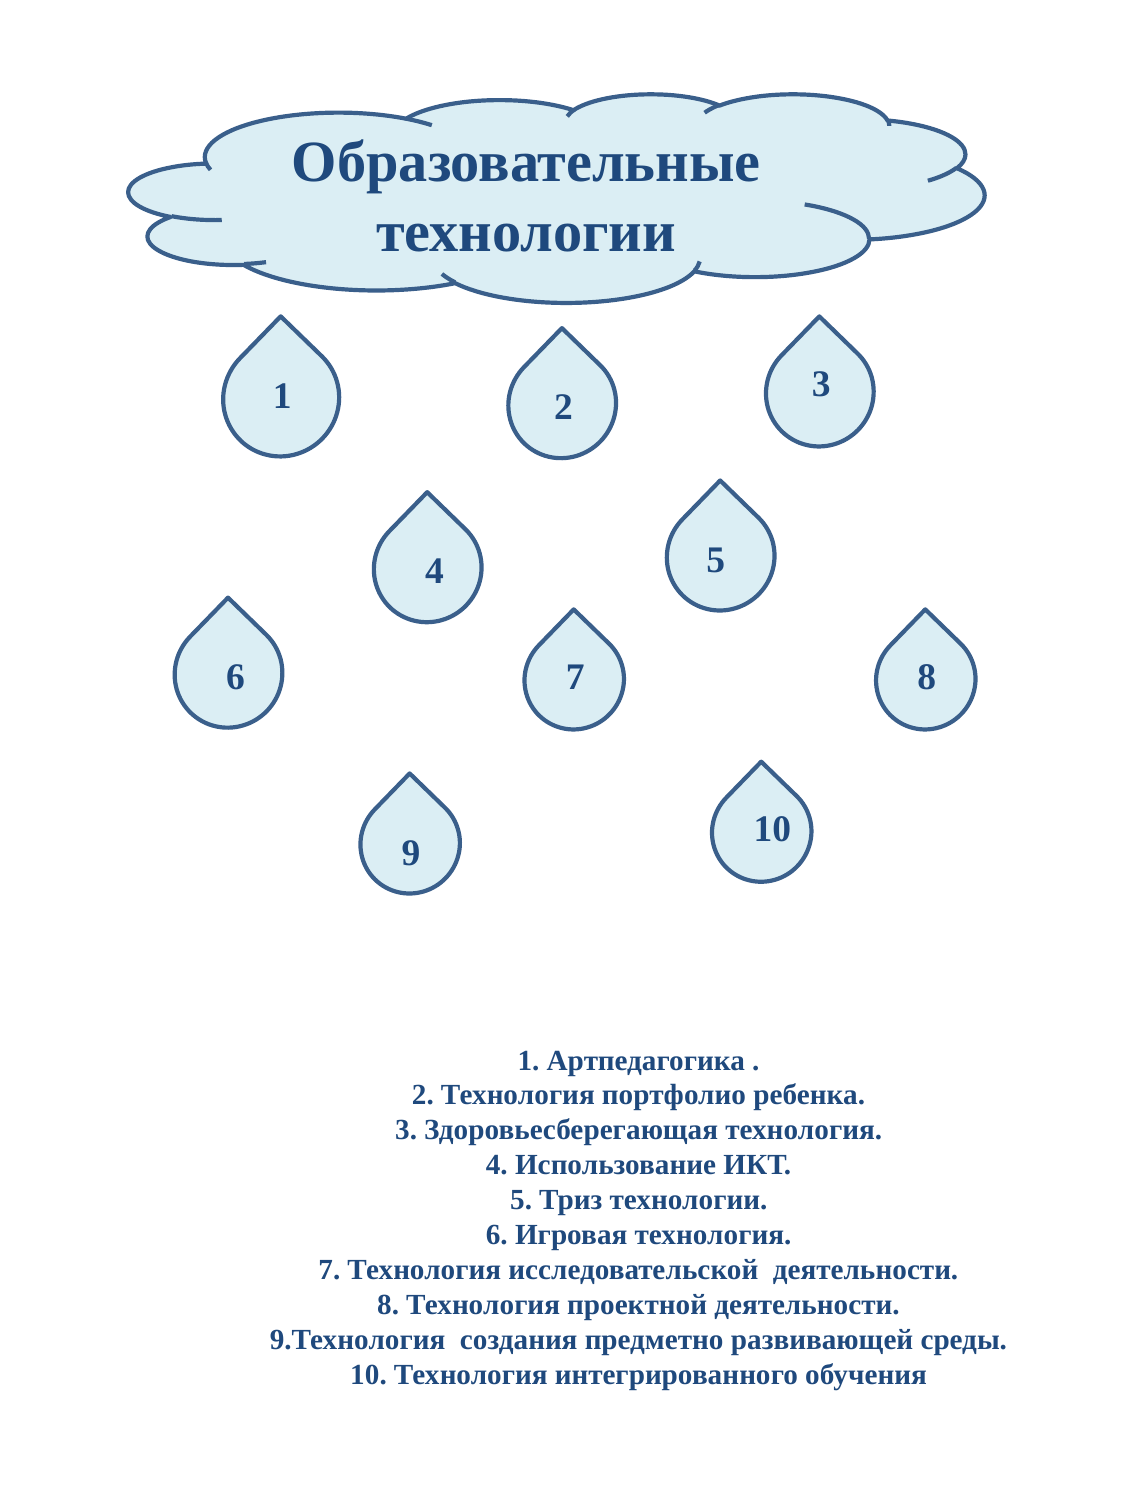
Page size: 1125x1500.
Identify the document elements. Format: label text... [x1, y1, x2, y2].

text_box [522, 607, 627, 732]
text_box [358, 771, 463, 896]
text_box 6 [211, 644, 260, 705]
text_box [664, 478, 777, 613]
text_box [873, 607, 978, 732]
text_box 7 [551, 644, 600, 705]
text_box 2 [539, 374, 588, 435]
text_box [506, 326, 619, 461]
text_box [709, 759, 814, 884]
text_box 1. Артпедагогика . 2. Технология портфолио ребенка. 3. Здоровьесберегающая технология. 4. Использование ИКТ. 5. Триз технологии. 6. Игровая технология. 7. Технология исследовательской деятельности. 8. Технология проектной деятельности. 9.Технология создания предметно развивающей среды. 10. Технология интегрированного обучения [246, 1033, 1032, 1398]
text_box [763, 314, 876, 449]
text_box 4 [410, 538, 459, 599]
text_box 8 [902, 644, 952, 705]
text_box [172, 595, 285, 730]
text_box Образовательные технологии [126, 92, 987, 306]
text_box [221, 314, 342, 459]
text_box 9 [386, 820, 436, 880]
text_box 1 [258, 363, 307, 423]
text_box 3 [797, 351, 846, 412]
text_box 10 [738, 796, 806, 857]
text_box 5 [691, 527, 741, 588]
text_box [371, 490, 484, 625]
